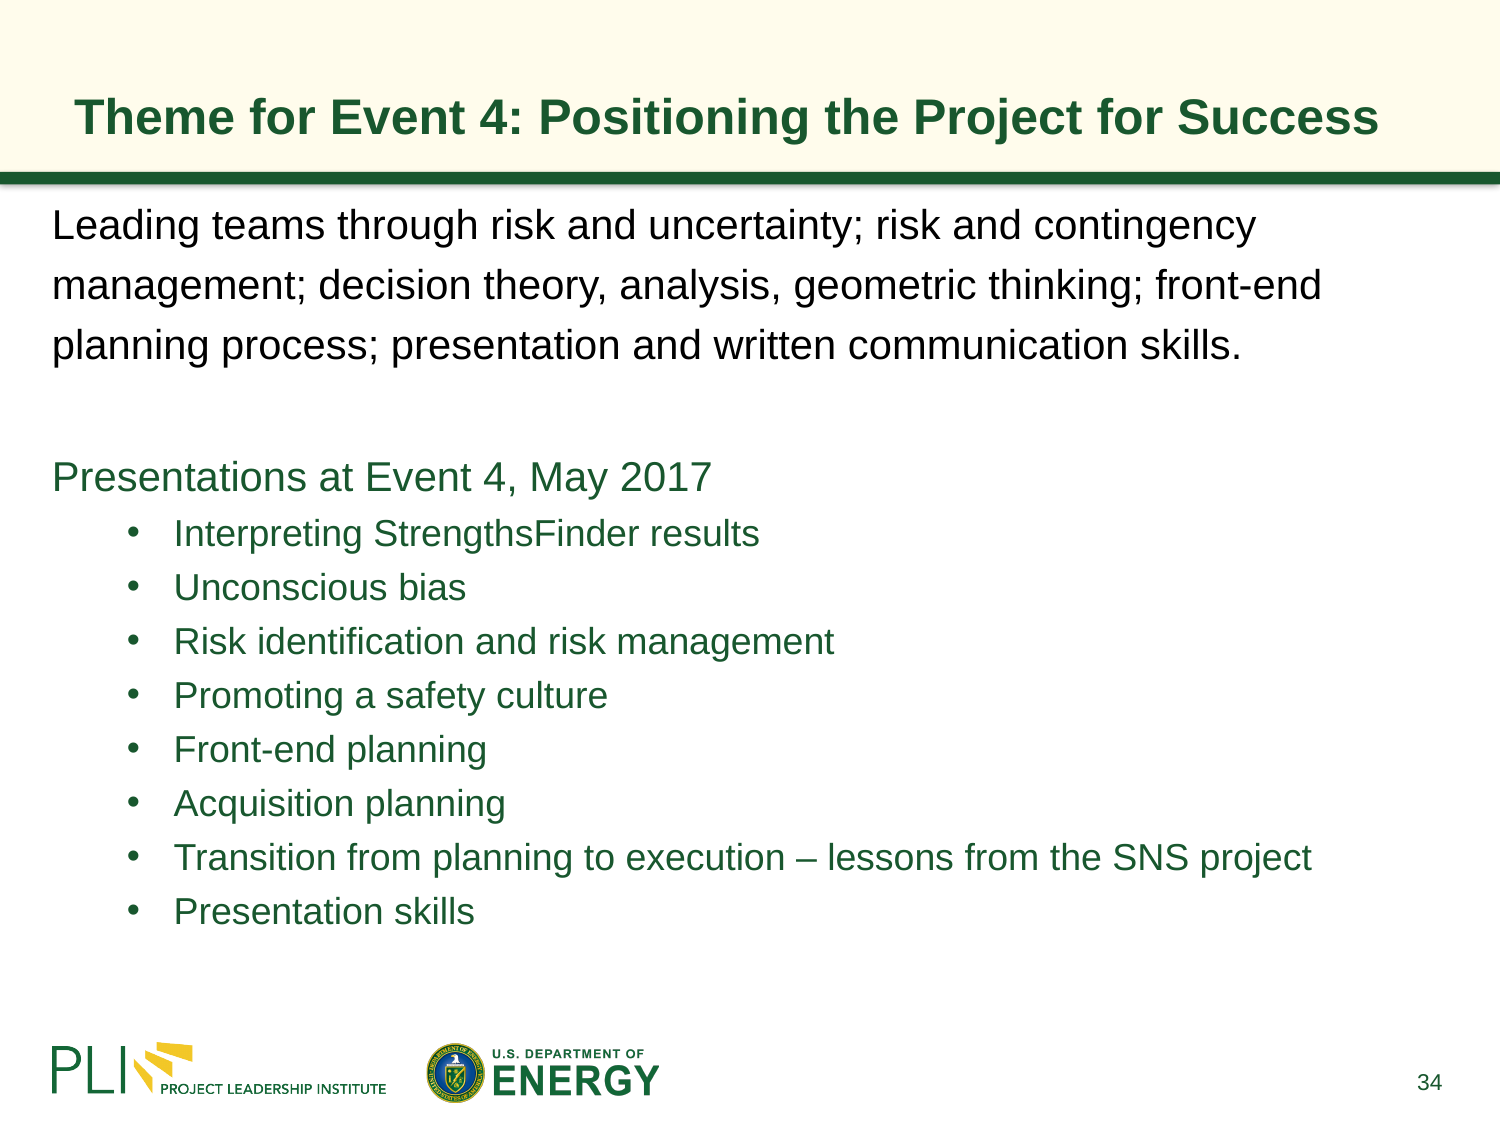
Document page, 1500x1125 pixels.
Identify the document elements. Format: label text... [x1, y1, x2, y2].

title Theme for Event 4: Positioning the Project for Success [74, 21, 1404, 145]
picture [51, 1042, 387, 1094]
picture [426, 1043, 660, 1103]
text_box Leading teams through risk and uncertainty; risk and contingency management; decision theory, analysis, geometric thinking; front-end planning process; presentation and written communication skills. Presentations at Event 4, May 2017 Interpreting StrengthsFinder results Unconscious bias Risk identification and risk management Promoting a safety culture Front-end planning Acquisition planning Transition from planning to execution – lessons from the SNS project Presentation skills [37, 180, 1482, 1125]
